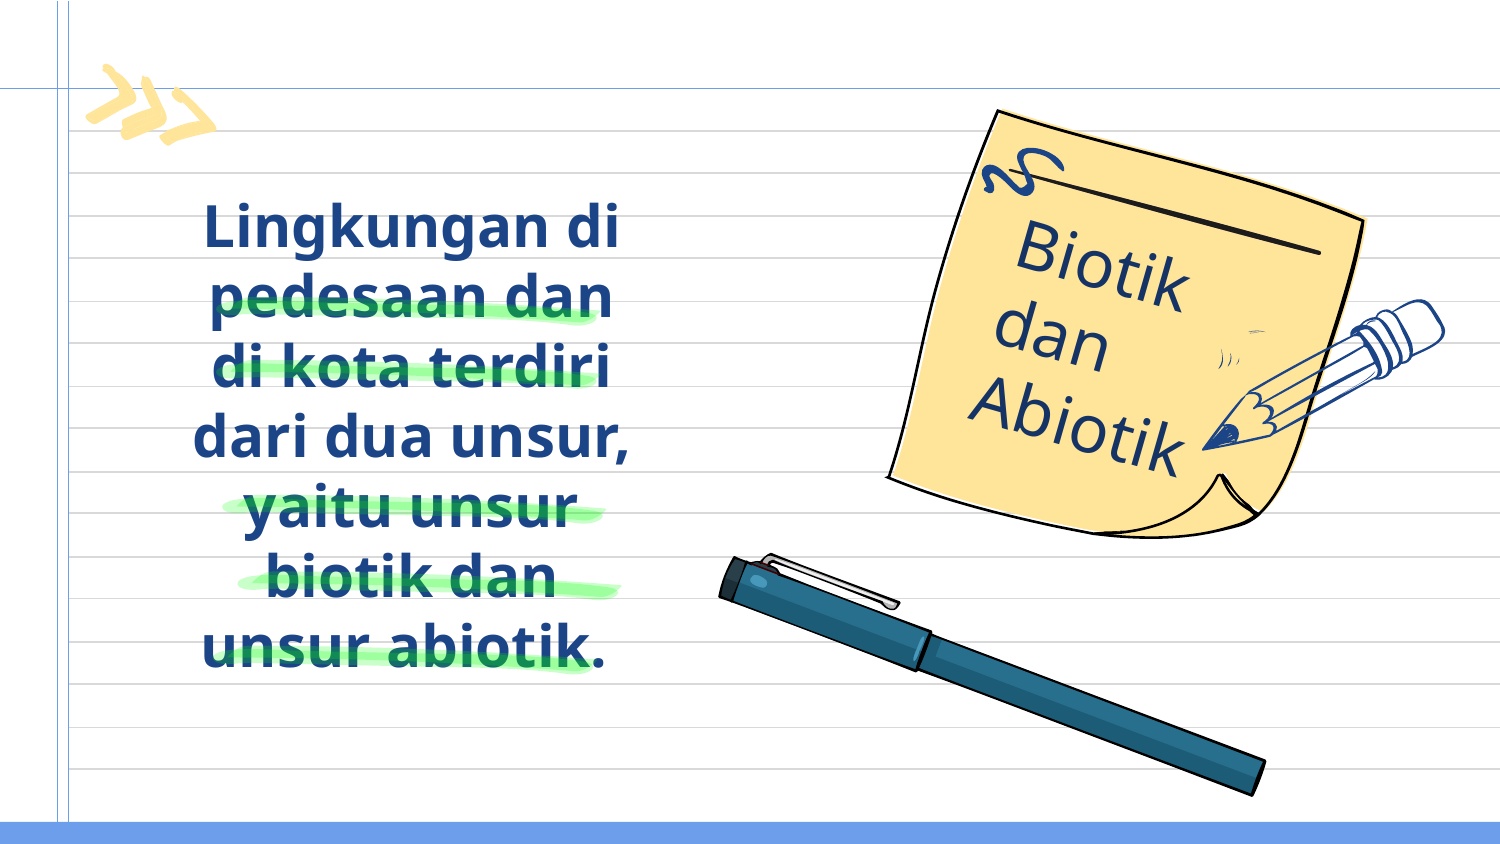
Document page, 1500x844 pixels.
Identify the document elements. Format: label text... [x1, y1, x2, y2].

text_box Biotik dan Abiotik [947, 189, 1320, 521]
text_box [1275, 299, 1446, 434]
text_box [884, 109, 1365, 536]
text_box [1030, 173, 1322, 255]
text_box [214, 359, 607, 390]
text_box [236, 571, 628, 601]
text_box [1120, 506, 1244, 536]
text_box [1008, 168, 1024, 176]
text_box [1101, 514, 1260, 539]
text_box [708, 598, 1280, 745]
text_box [892, 114, 1361, 532]
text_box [220, 494, 613, 524]
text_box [211, 645, 603, 675]
text_box [1001, 108, 1368, 344]
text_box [214, 296, 607, 326]
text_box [87, 79, 220, 150]
text_box [981, 147, 1065, 194]
title Lingkungan di pedesaan dan di kota terdiri dari dua unsur, yaitu unsur biotik dan unsur abiotik. [174, 224, 649, 644]
